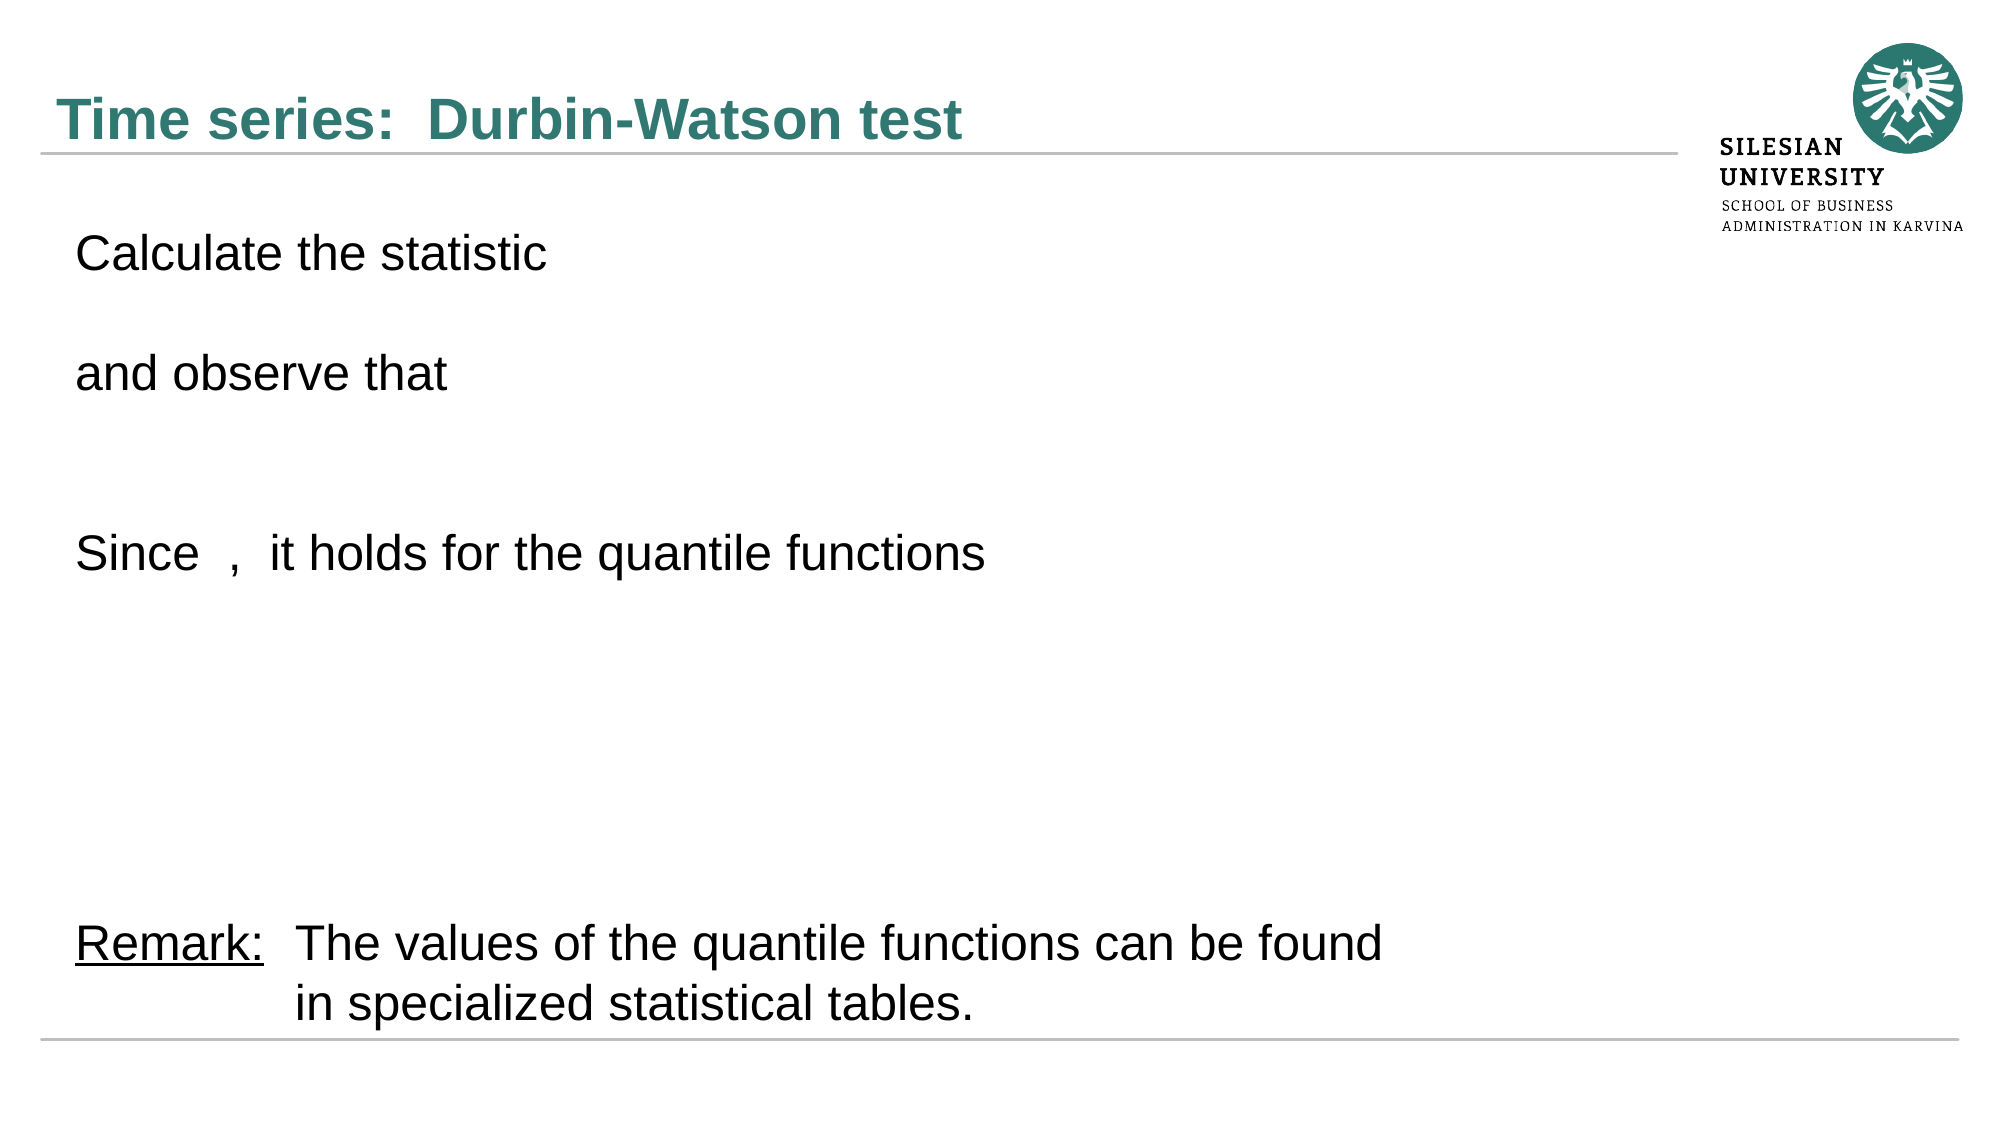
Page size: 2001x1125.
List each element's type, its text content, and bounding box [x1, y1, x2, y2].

title Time series: Durbin-Watson test [41, 73, 1636, 150]
picture [1720, 43, 1963, 231]
